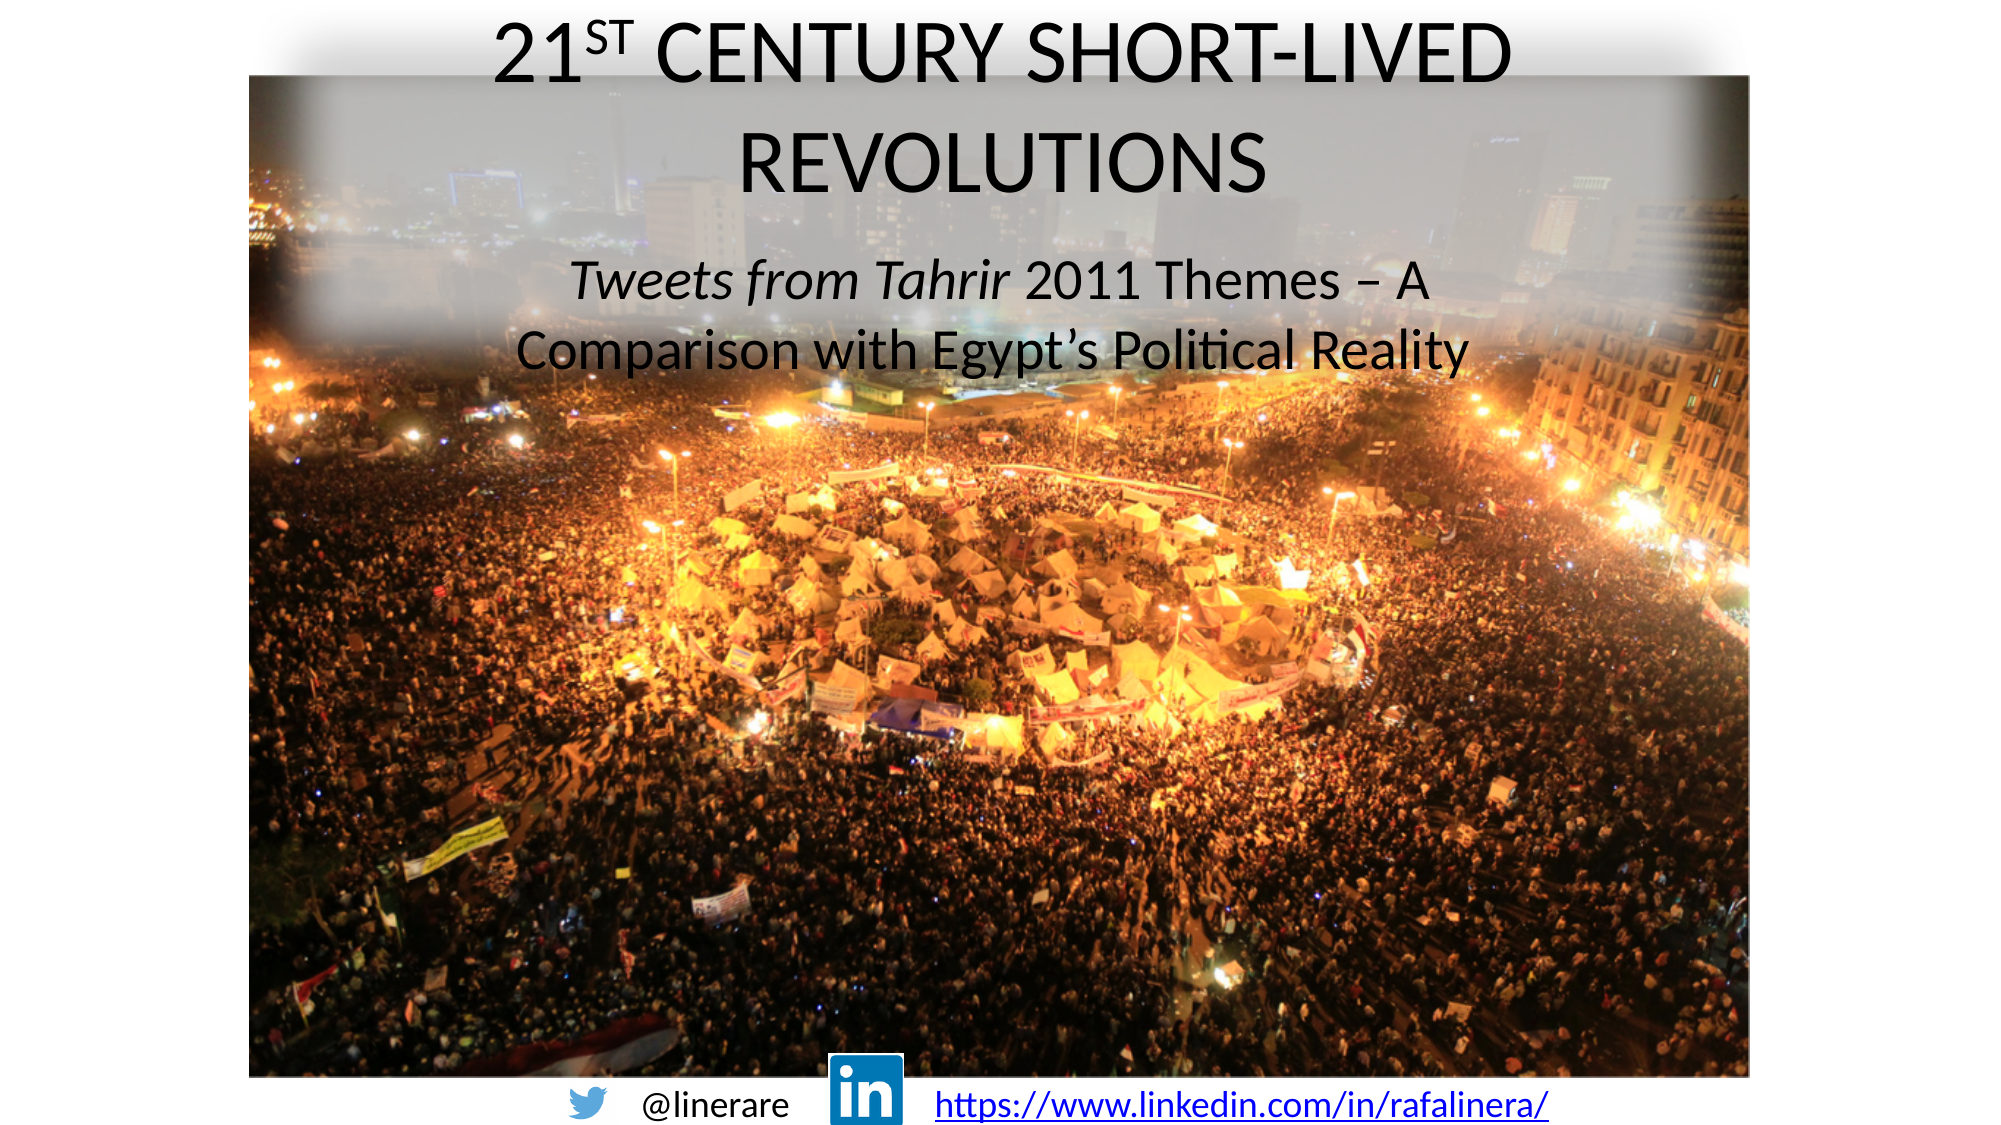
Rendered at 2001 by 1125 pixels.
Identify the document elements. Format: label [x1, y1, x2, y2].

text_box [365, 0, 1642, 1125]
picture [1642, 75, 1751, 1078]
picture [249, 75, 365, 1078]
